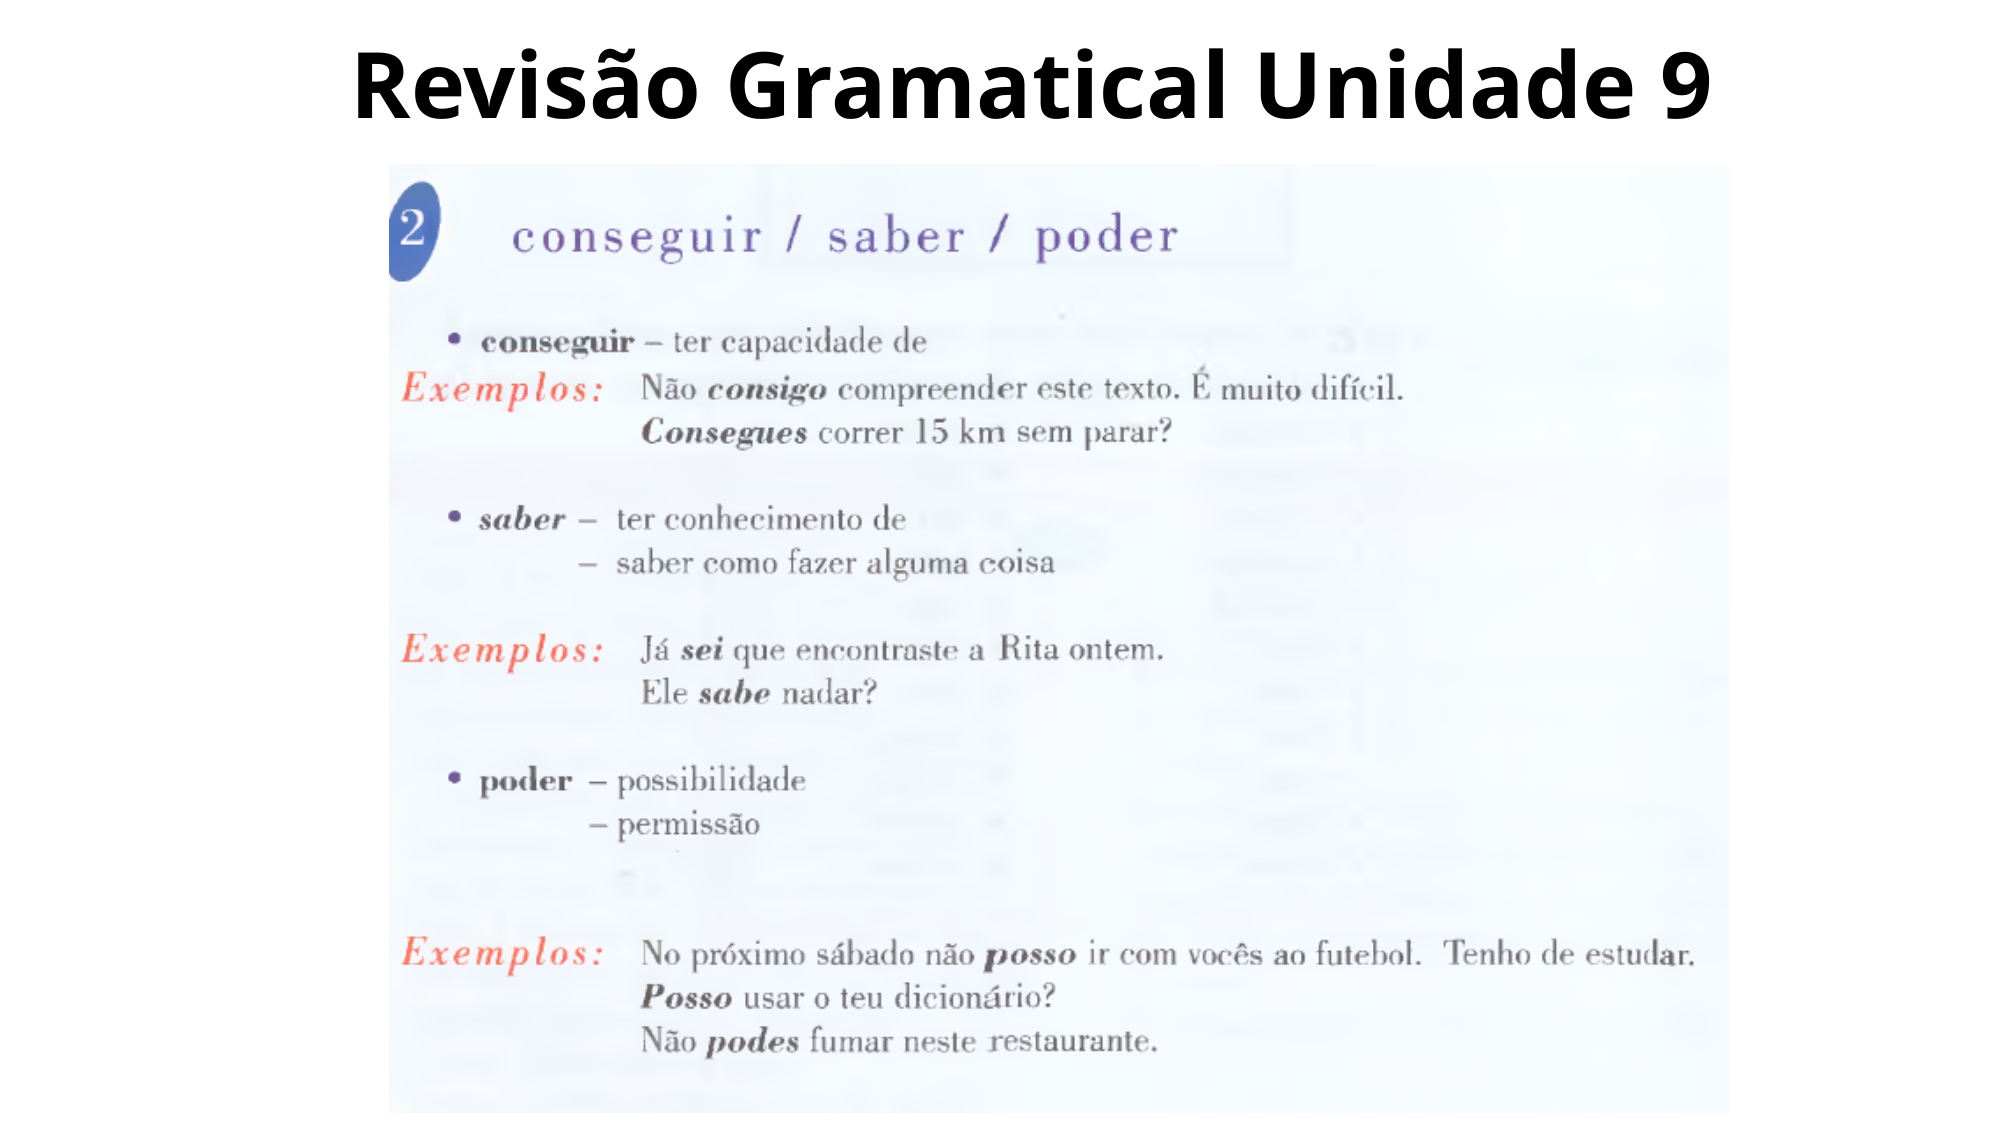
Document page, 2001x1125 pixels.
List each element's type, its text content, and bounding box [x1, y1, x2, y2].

title Revisão Gramatical Unidade 9 [170, 0, 1896, 198]
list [389, 164, 1729, 1113]
